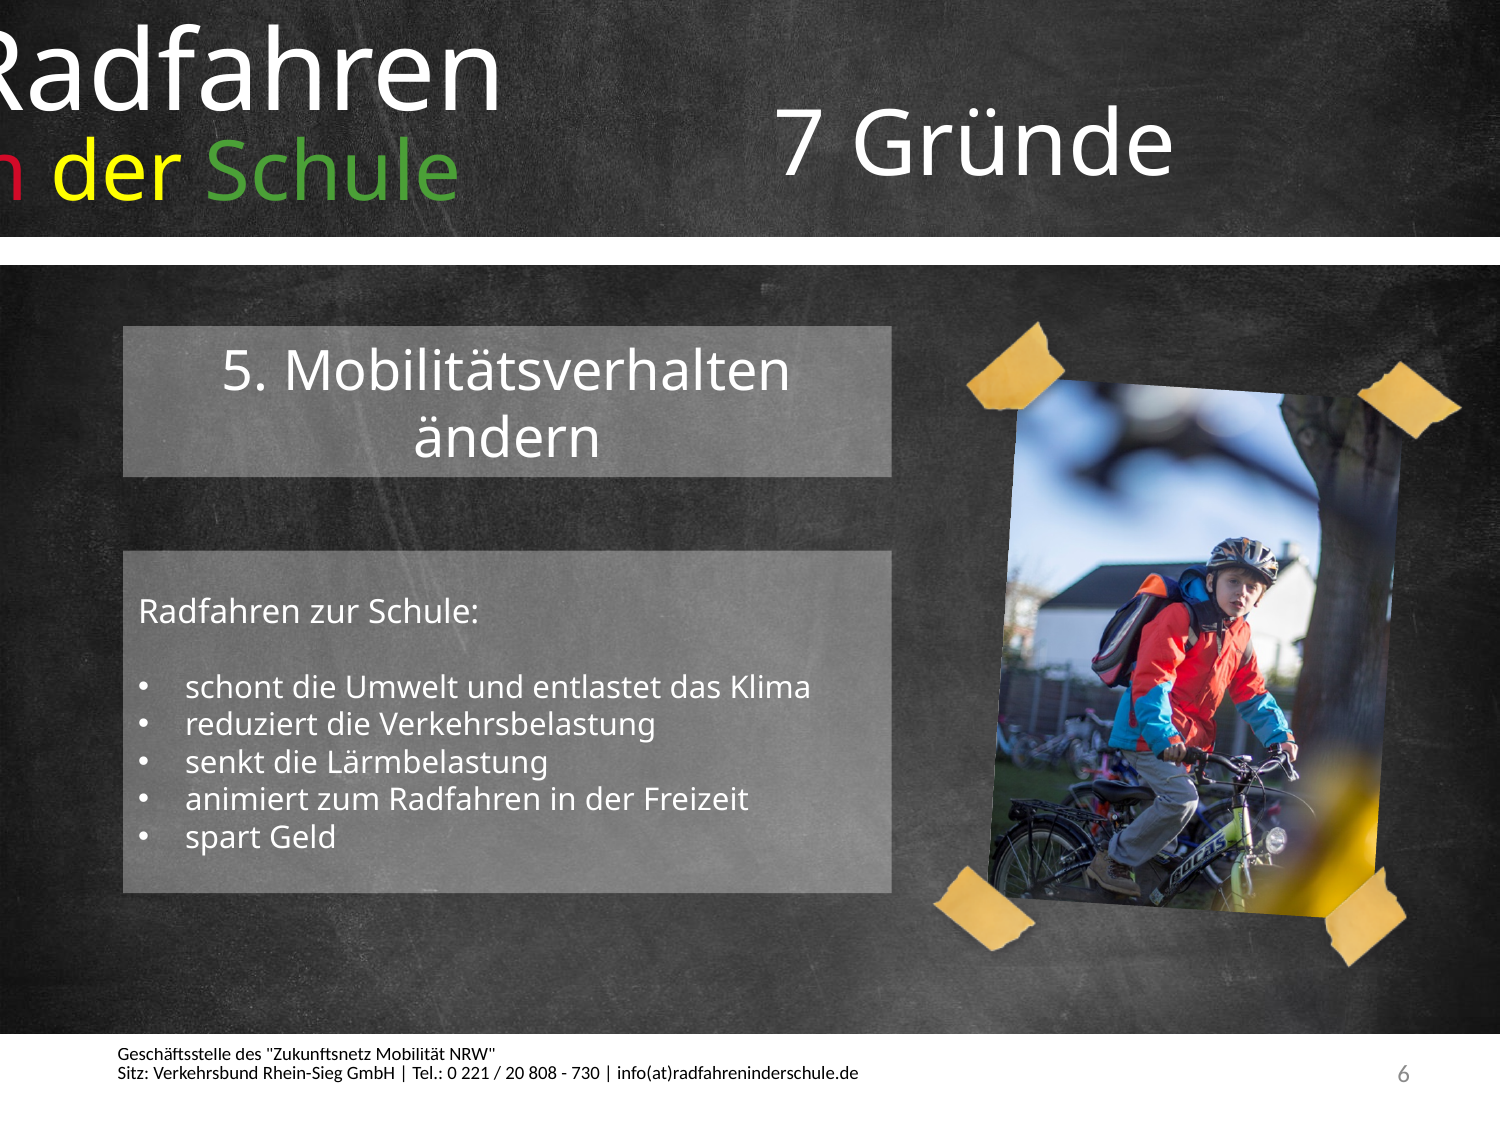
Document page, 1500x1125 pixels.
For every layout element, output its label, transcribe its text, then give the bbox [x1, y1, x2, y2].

text_box Radfahren zur Schule: schont die Umwelt und entlastet das Klima reduziert die Verkehrsbelastung senkt die Lärmbelastung animiert zum Radfahren in der Freizeit spart Geld [123, 550, 892, 894]
title 7 Gründe [525, 45, 1425, 233]
picture [0, 41, 7, 66]
text_box 5. Mobilitätsverhalten ändern [123, 326, 892, 478]
slide_number 6 [1246, 1042, 1425, 1103]
picture [0, 0, 1500, 237]
picture [0, 265, 1500, 1034]
